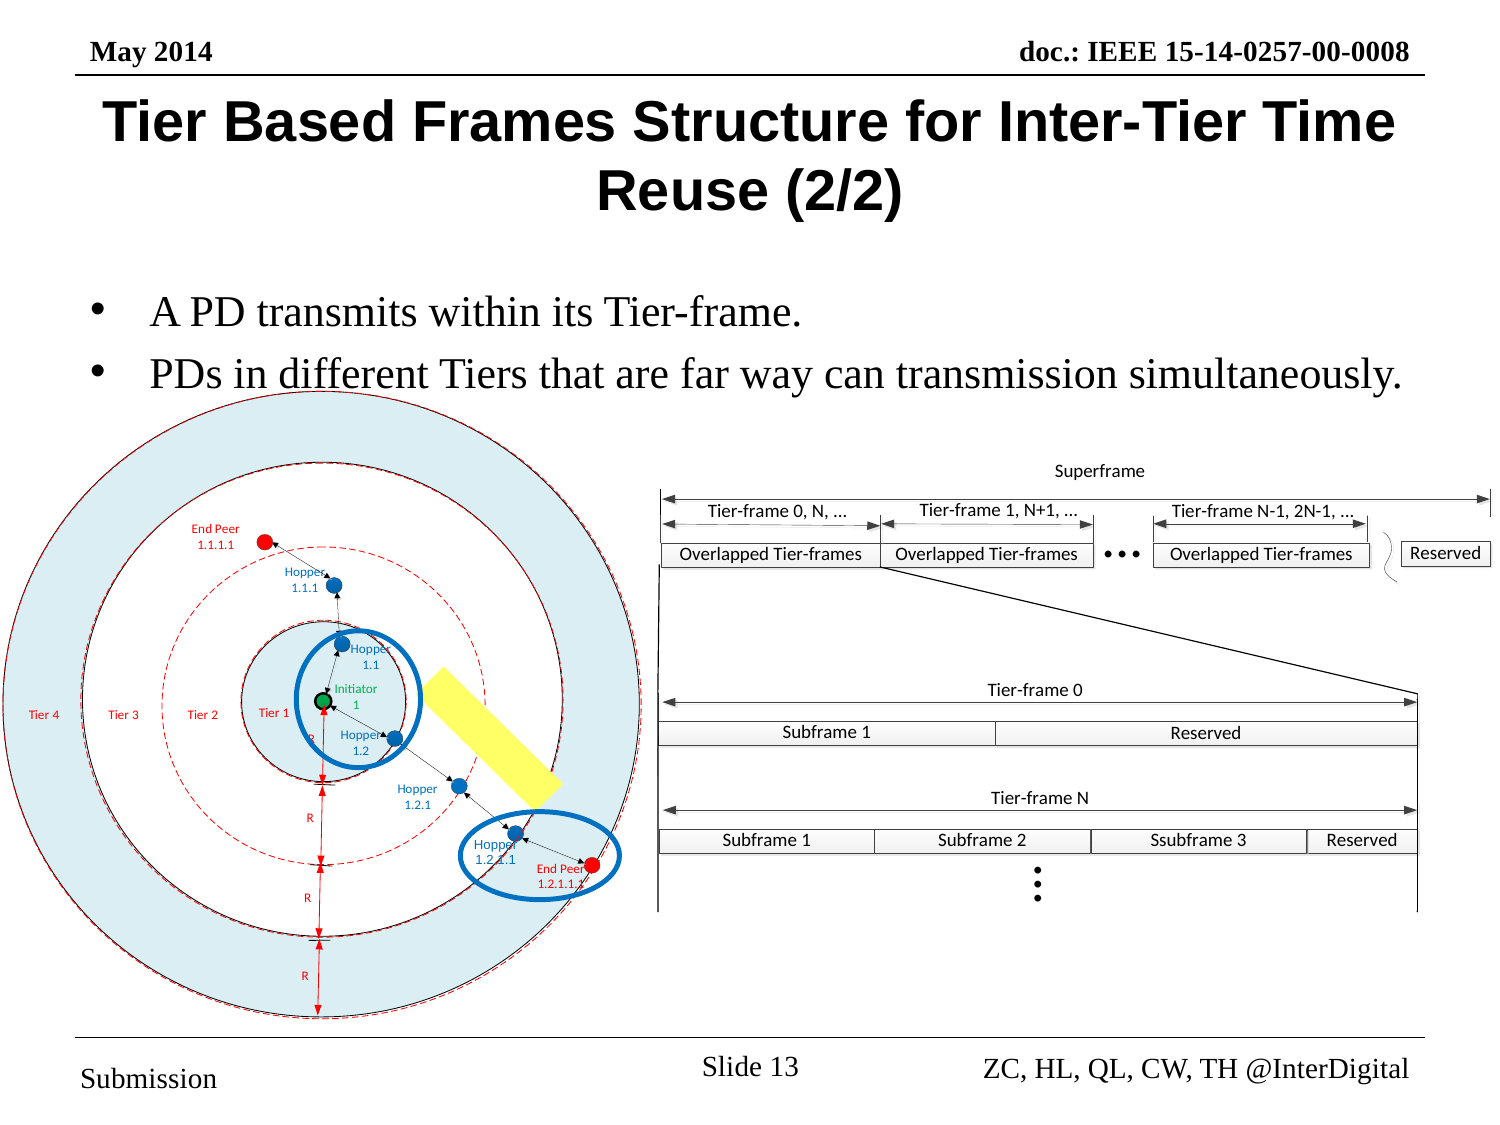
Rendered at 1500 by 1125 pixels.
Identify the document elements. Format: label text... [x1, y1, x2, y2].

title Tier Based Frames Structure for Inter-Tier Time Reuse (2/2) [75, 75, 1425, 230]
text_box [655, 455, 1495, 915]
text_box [1, 385, 668, 1029]
list A PD transmits within its Tier-frame. PDs in different Tiers that are far way can transmission simultaneously. [75, 275, 1425, 421]
